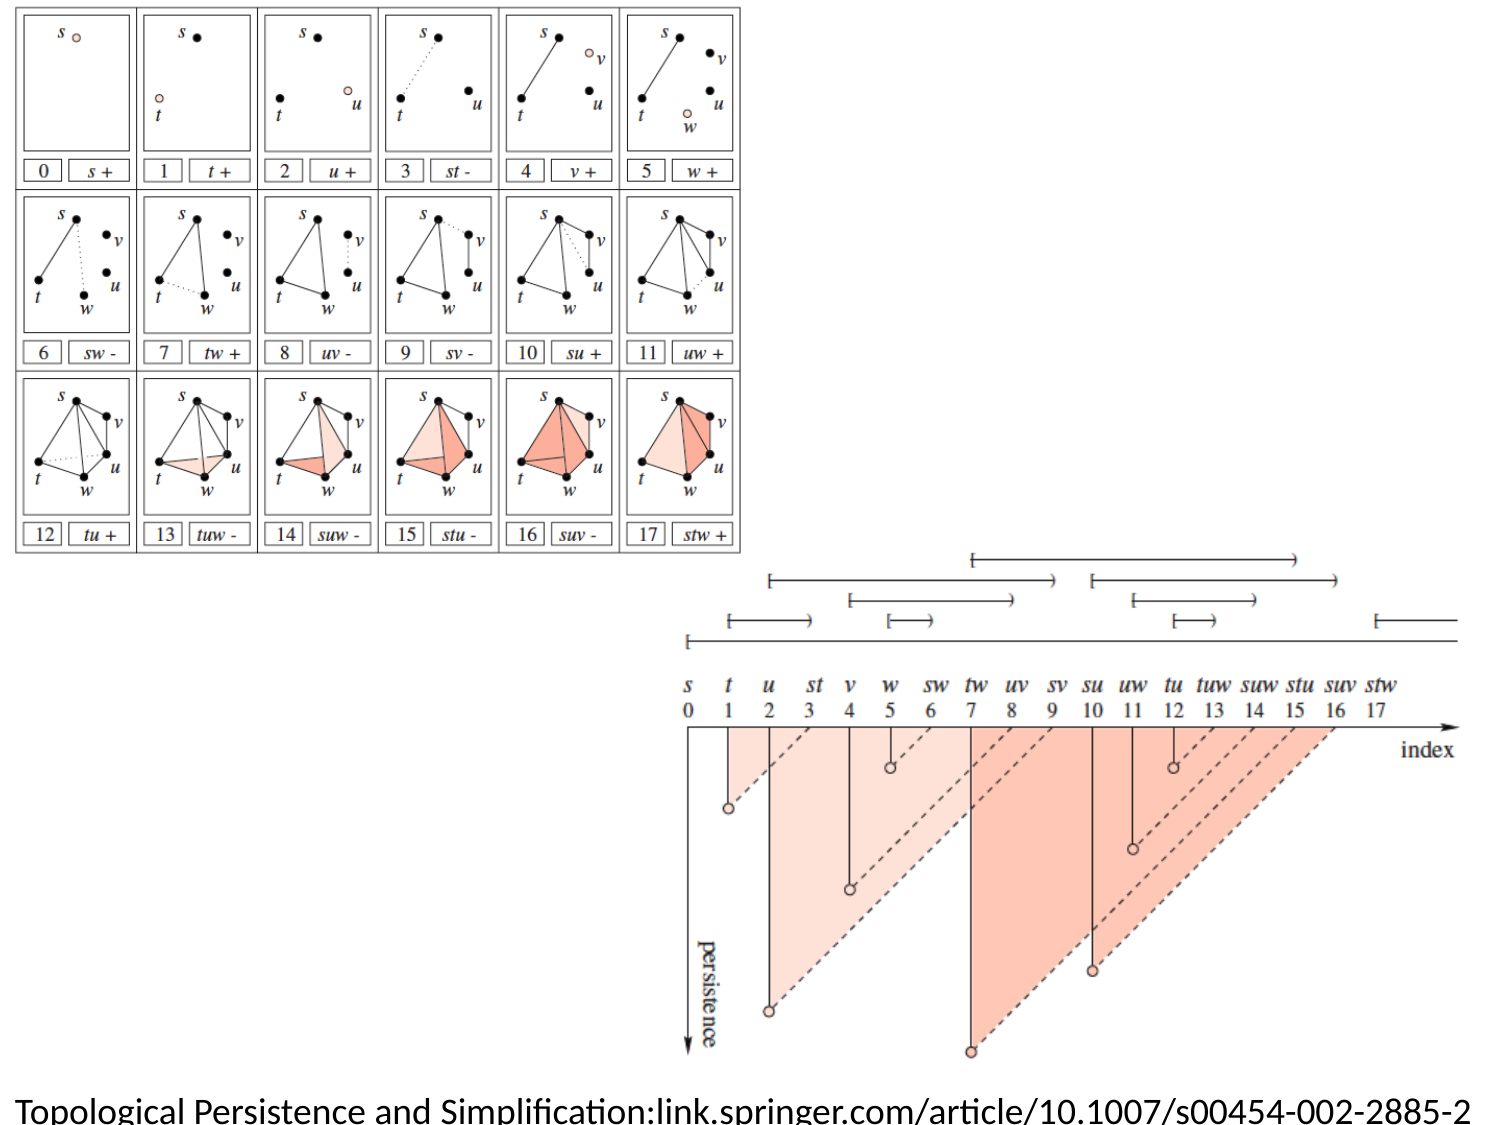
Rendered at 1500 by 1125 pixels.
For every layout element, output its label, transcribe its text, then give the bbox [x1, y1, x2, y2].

picture [10, 0, 1489, 1066]
text_box Topological Persistence and Simplification:link.springer.com/article/10.1007/s00454-002-2885-2 [0, 1079, 1500, 1125]
